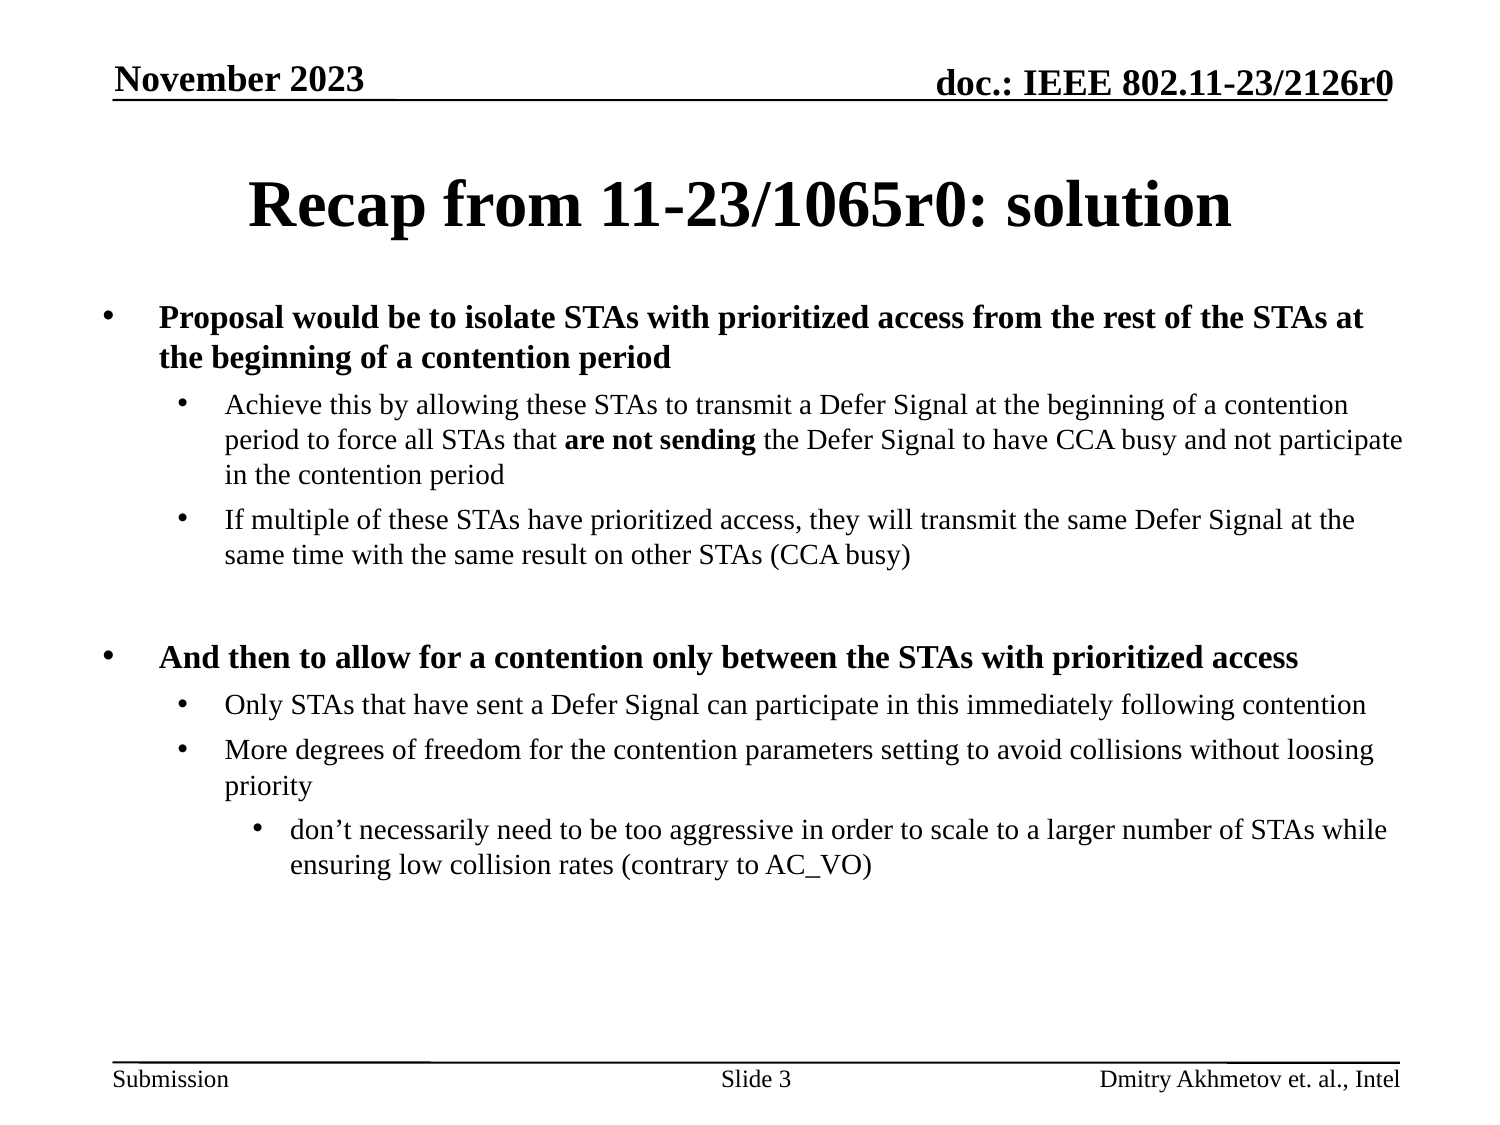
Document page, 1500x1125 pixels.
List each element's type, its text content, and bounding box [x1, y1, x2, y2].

list Proposal would be to isolate STAs with prioritized access from the rest of the STAs at the beginning of a contention period Achieve this by allowing these STAs to transmit a Defer Signal at the beginning of a contention period to force all STAs that are not sending the Defer Signal to have CCA busy and not participate in the contention period If multiple of these STAs have prioritized access, they will transmit the same Defer Signal at the same time with the same result on other STAs (CCA busy) And then to allow for a contention only between the STAs with prioritized access Only STAs that have sent a Defer Signal can participate in this immediately following contention More degrees of freedom for the contention parameters setting to avoid collisions without loosing priority don’t necessarily need to be too aggressive in order to scale to a larger number of STAs while ensuring low collision rates (contrary to AC_VO) [87, 286, 1426, 963]
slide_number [114, 54, 423, 100]
title Recap from 11-23/1065r0: solution [112, 112, 1388, 286]
footer Dmitry Akhmetov et. al., Intel [878, 1061, 1402, 1093]
slide_number Slide 3 [712, 1061, 800, 1123]
